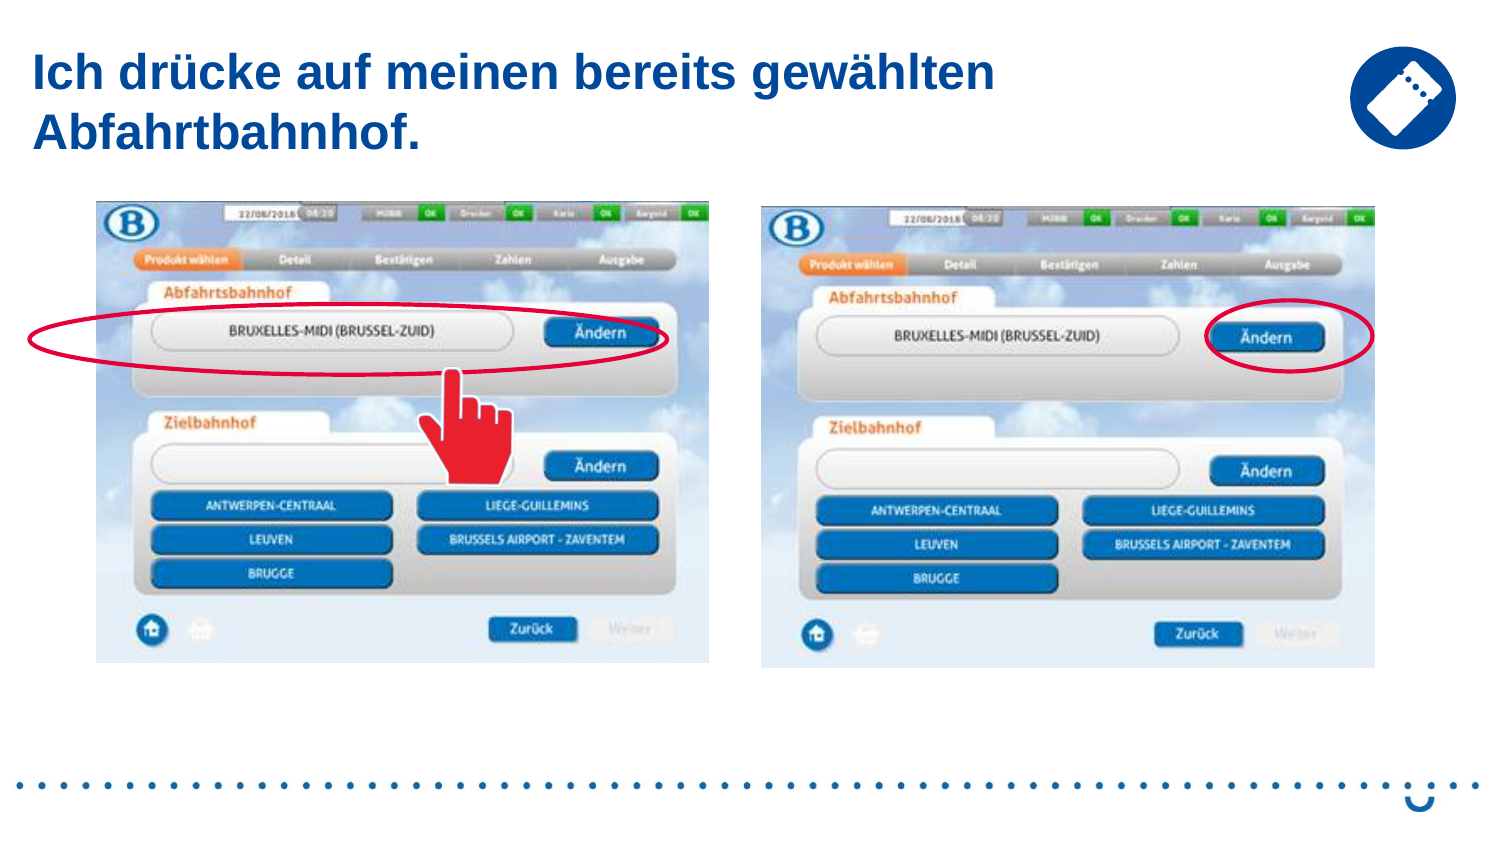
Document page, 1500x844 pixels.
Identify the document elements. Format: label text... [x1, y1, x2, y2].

title Ich drücke auf meinen bereits gewählten Abfahrtbahnhof. [17, 32, 1355, 149]
picture [1349, 44, 1458, 152]
picture [0, 747, 1500, 812]
text_box [27, 316, 90, 363]
picture [761, 206, 1375, 669]
picture [96, 201, 710, 664]
